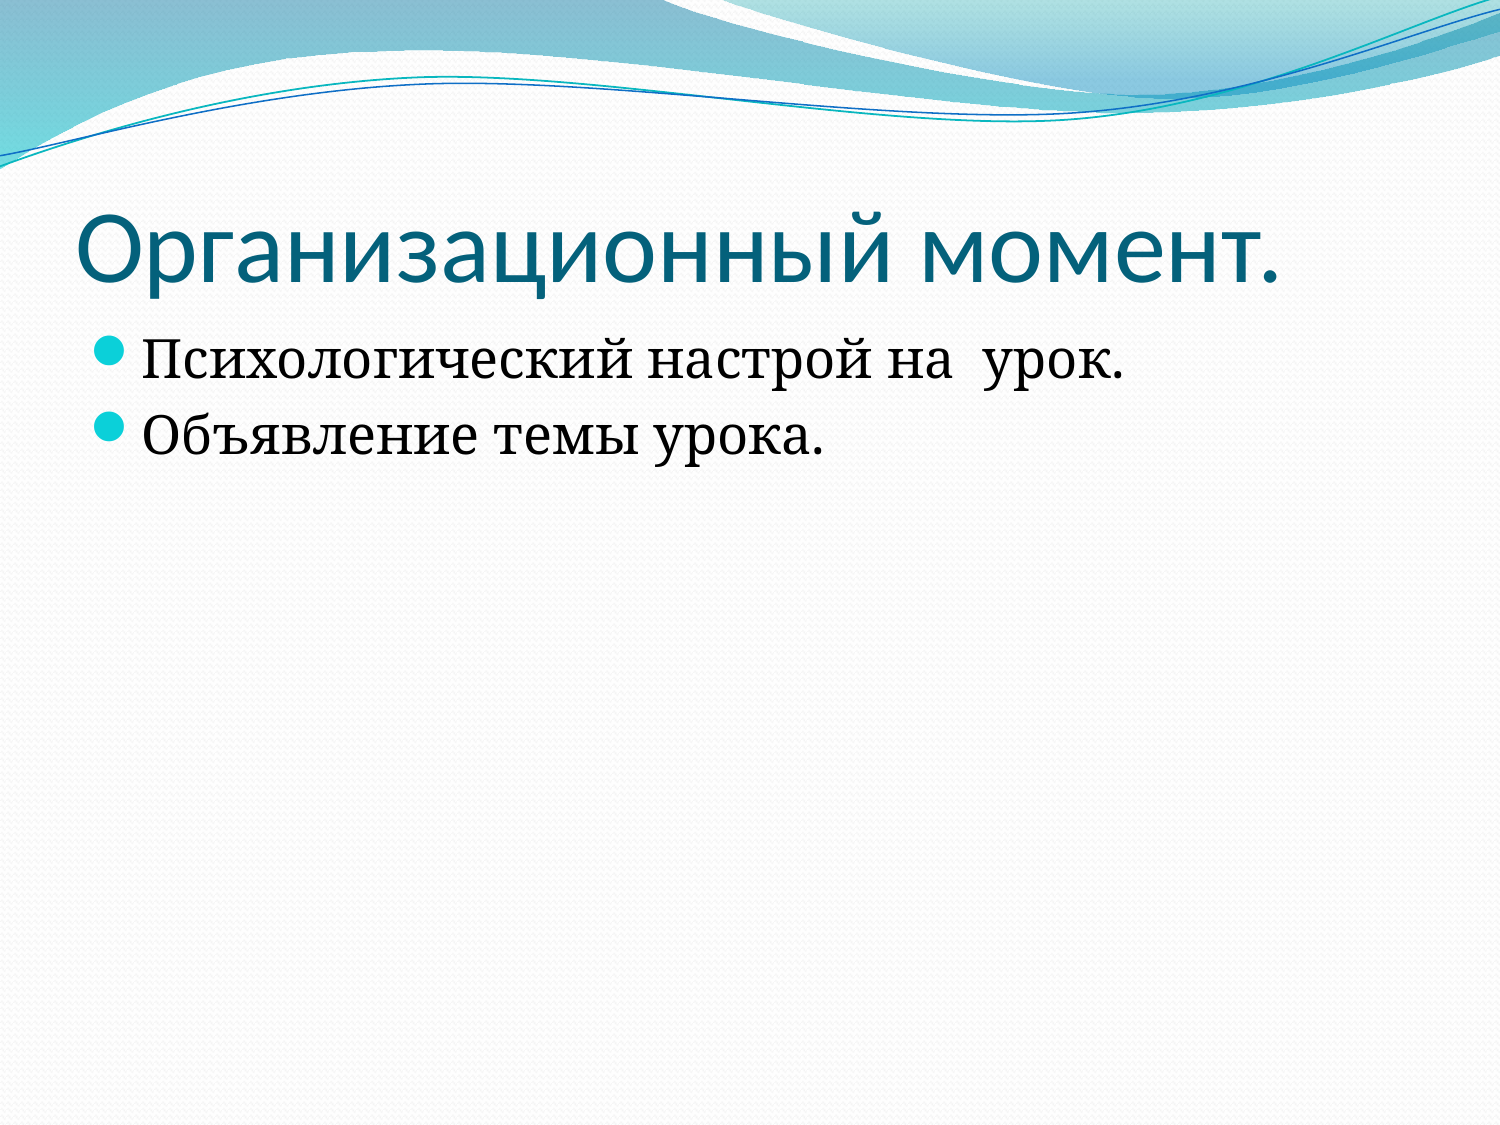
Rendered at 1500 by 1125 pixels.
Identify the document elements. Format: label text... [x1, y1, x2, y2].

list Психологический настрой на урок. Объявление темы урока. [75, 317, 1425, 1038]
title Организационный момент. [75, 115, 1425, 303]
